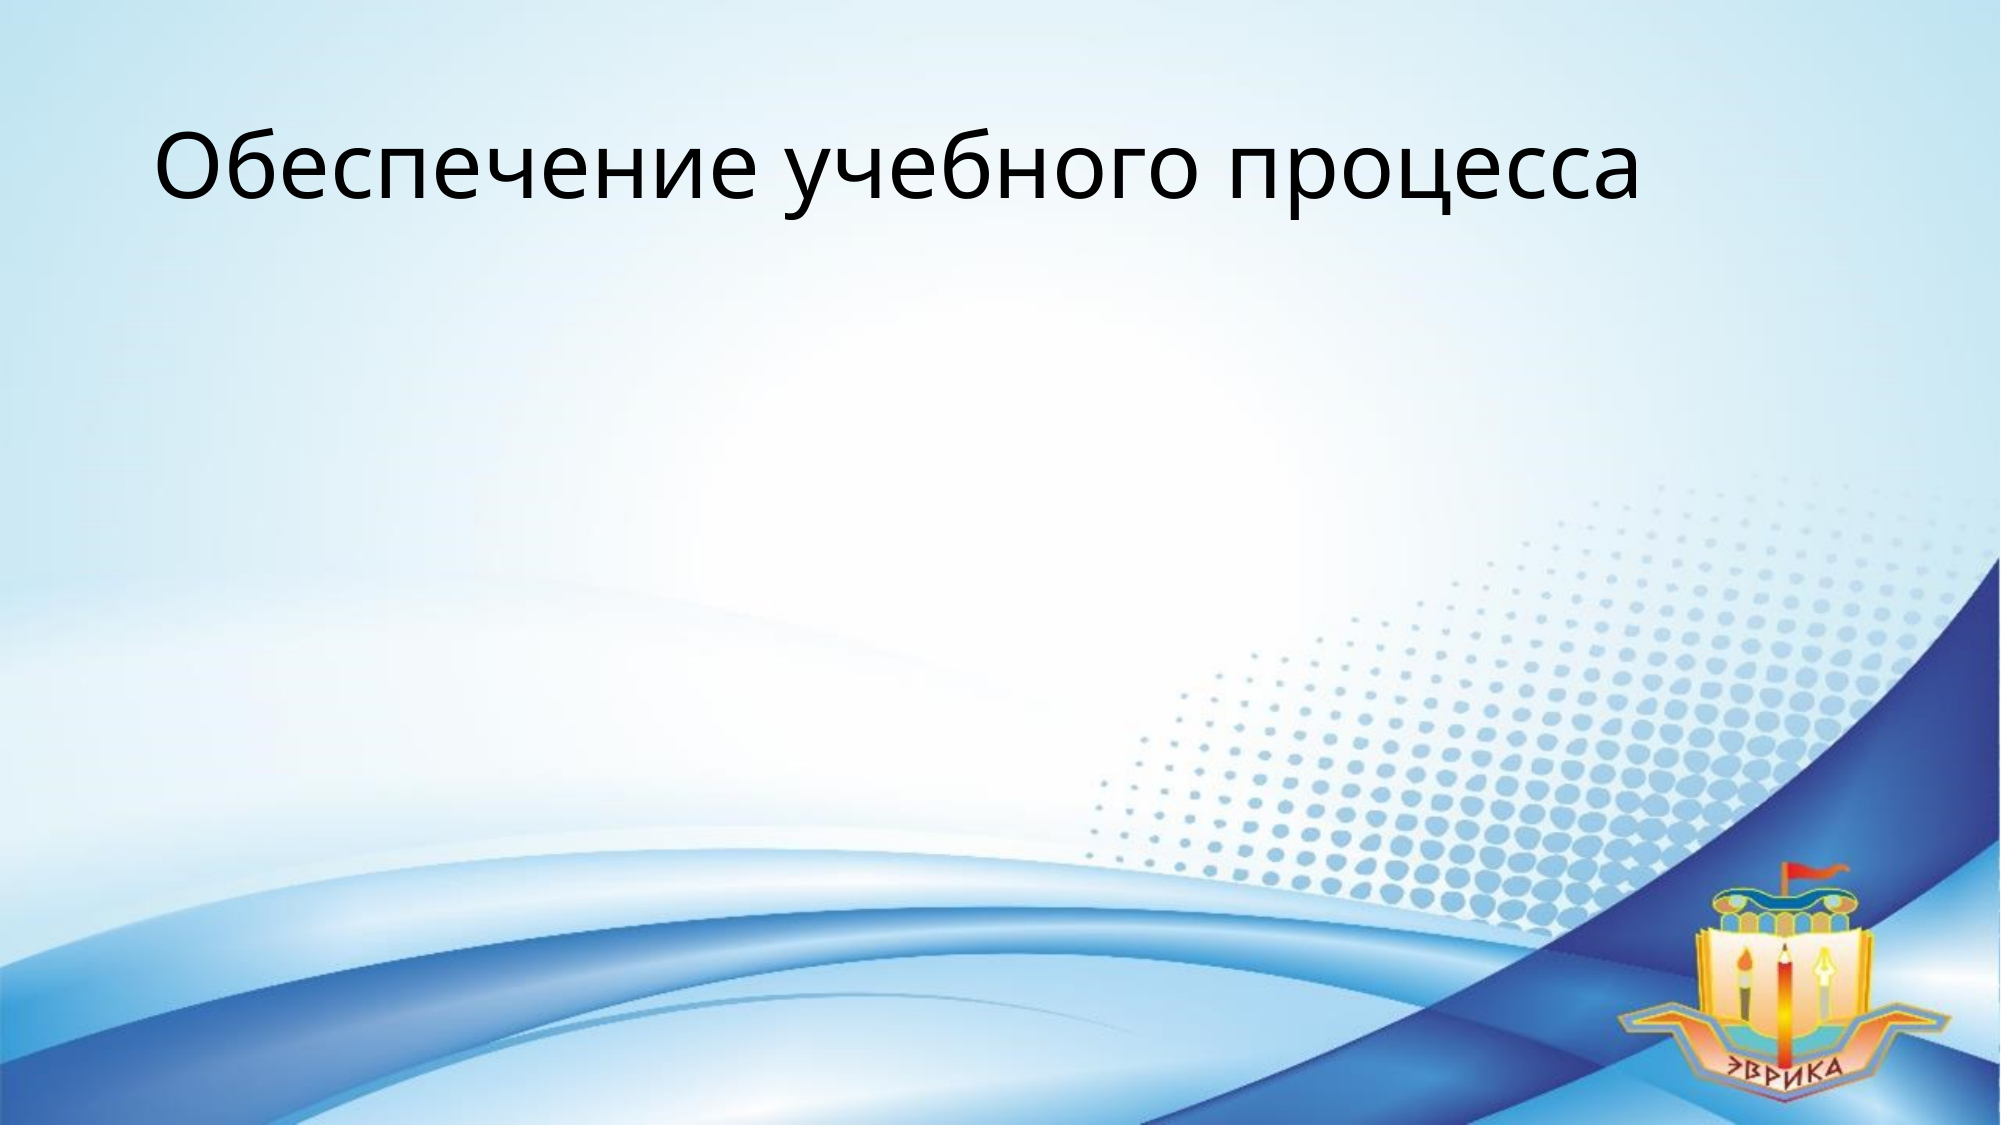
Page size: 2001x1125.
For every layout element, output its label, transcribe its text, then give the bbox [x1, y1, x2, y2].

picture [0, 0, 2001, 1125]
title Обеспечение учебного процесса [137, 59, 1863, 278]
